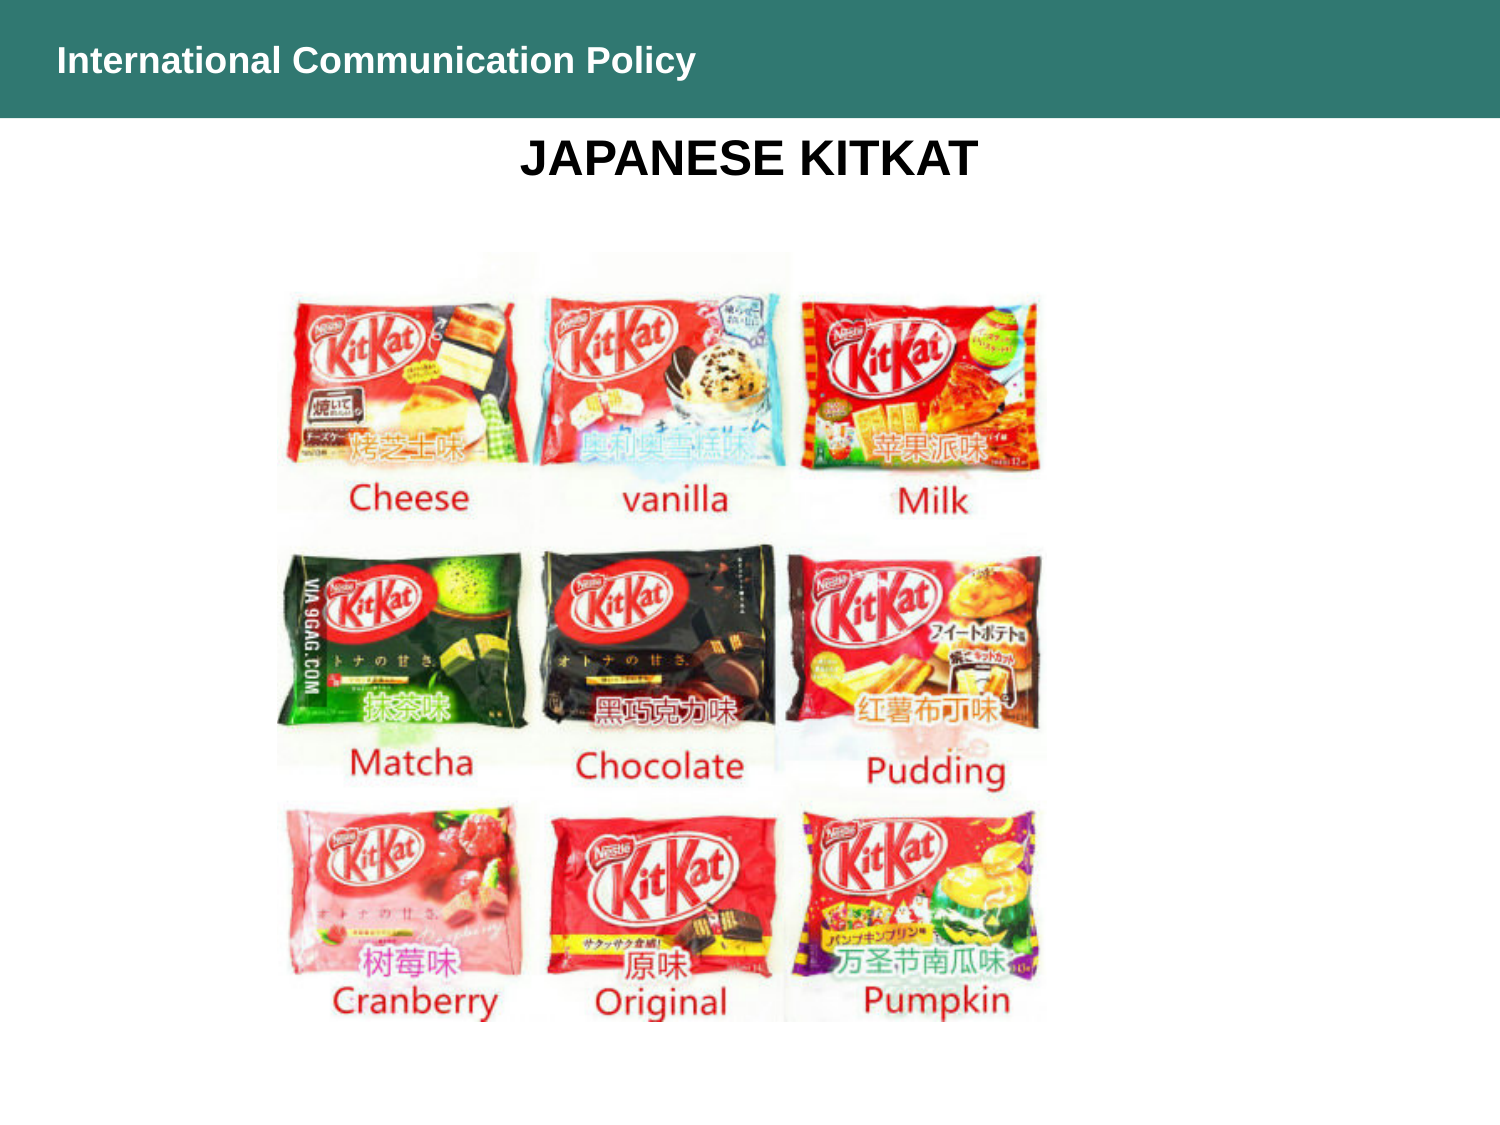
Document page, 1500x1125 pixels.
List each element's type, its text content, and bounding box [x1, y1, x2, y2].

picture [277, 251, 1048, 1022]
text_box Japanese kitkat [55, 118, 1444, 193]
text_box International Communication Policy [0, 0, 1500, 120]
